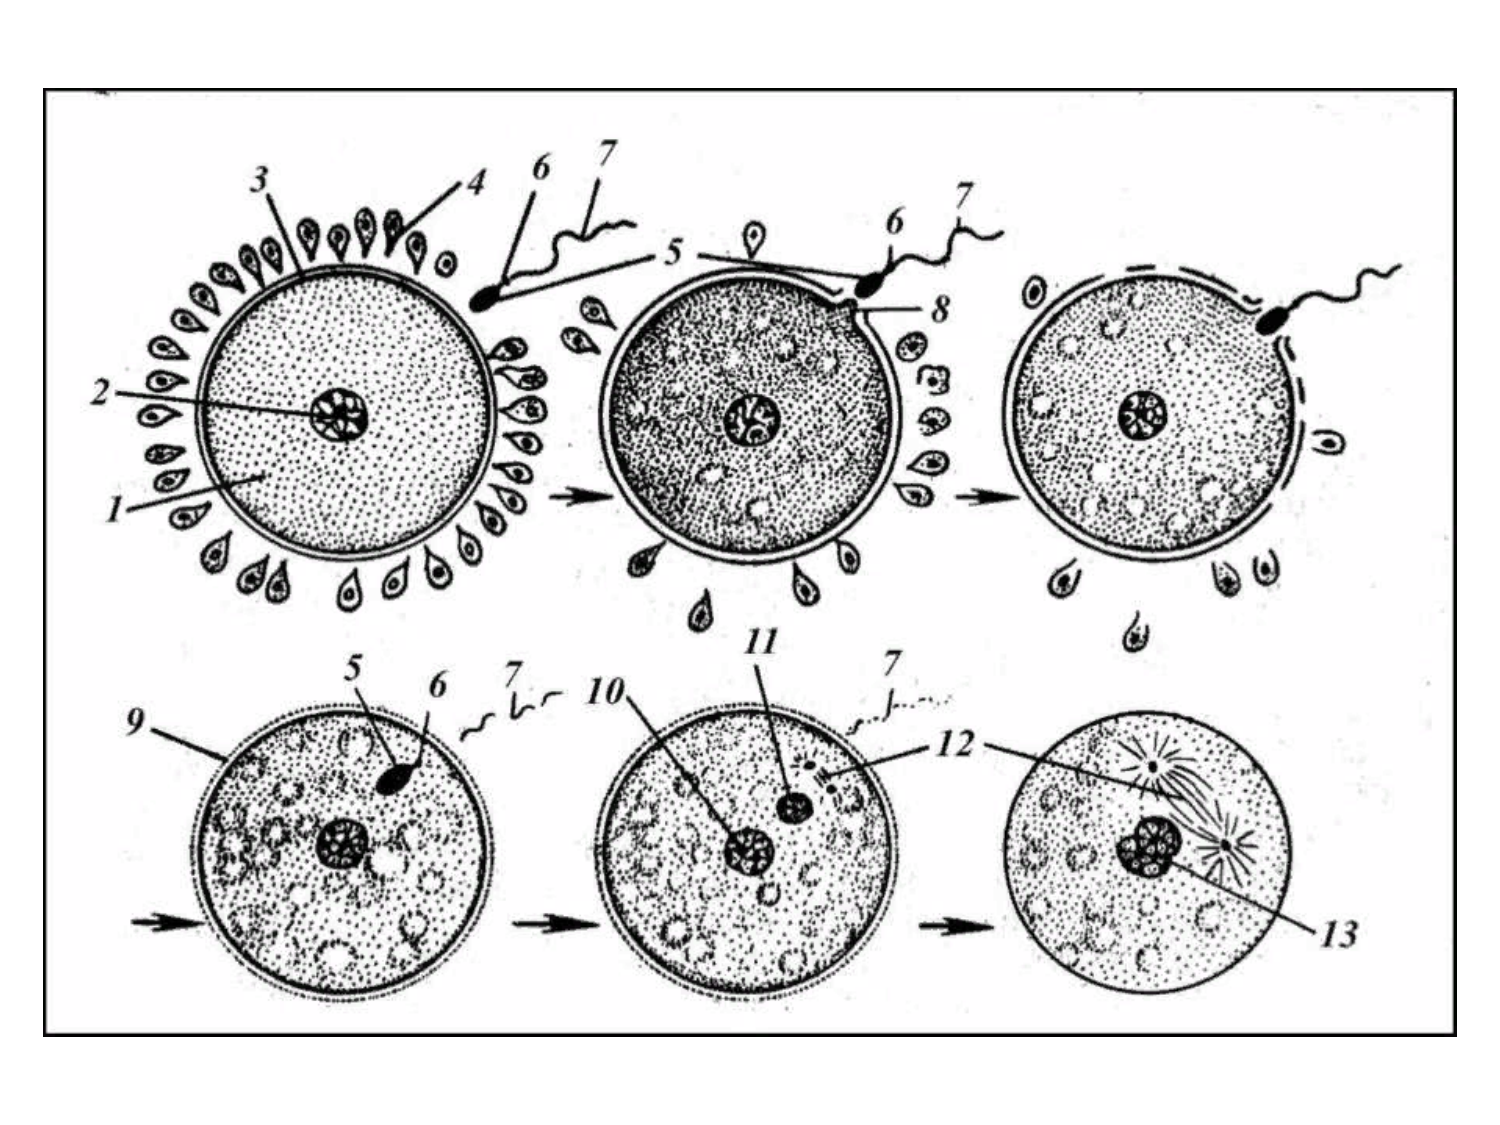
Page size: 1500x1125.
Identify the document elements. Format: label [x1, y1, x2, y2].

picture [43, 87, 1457, 1037]
